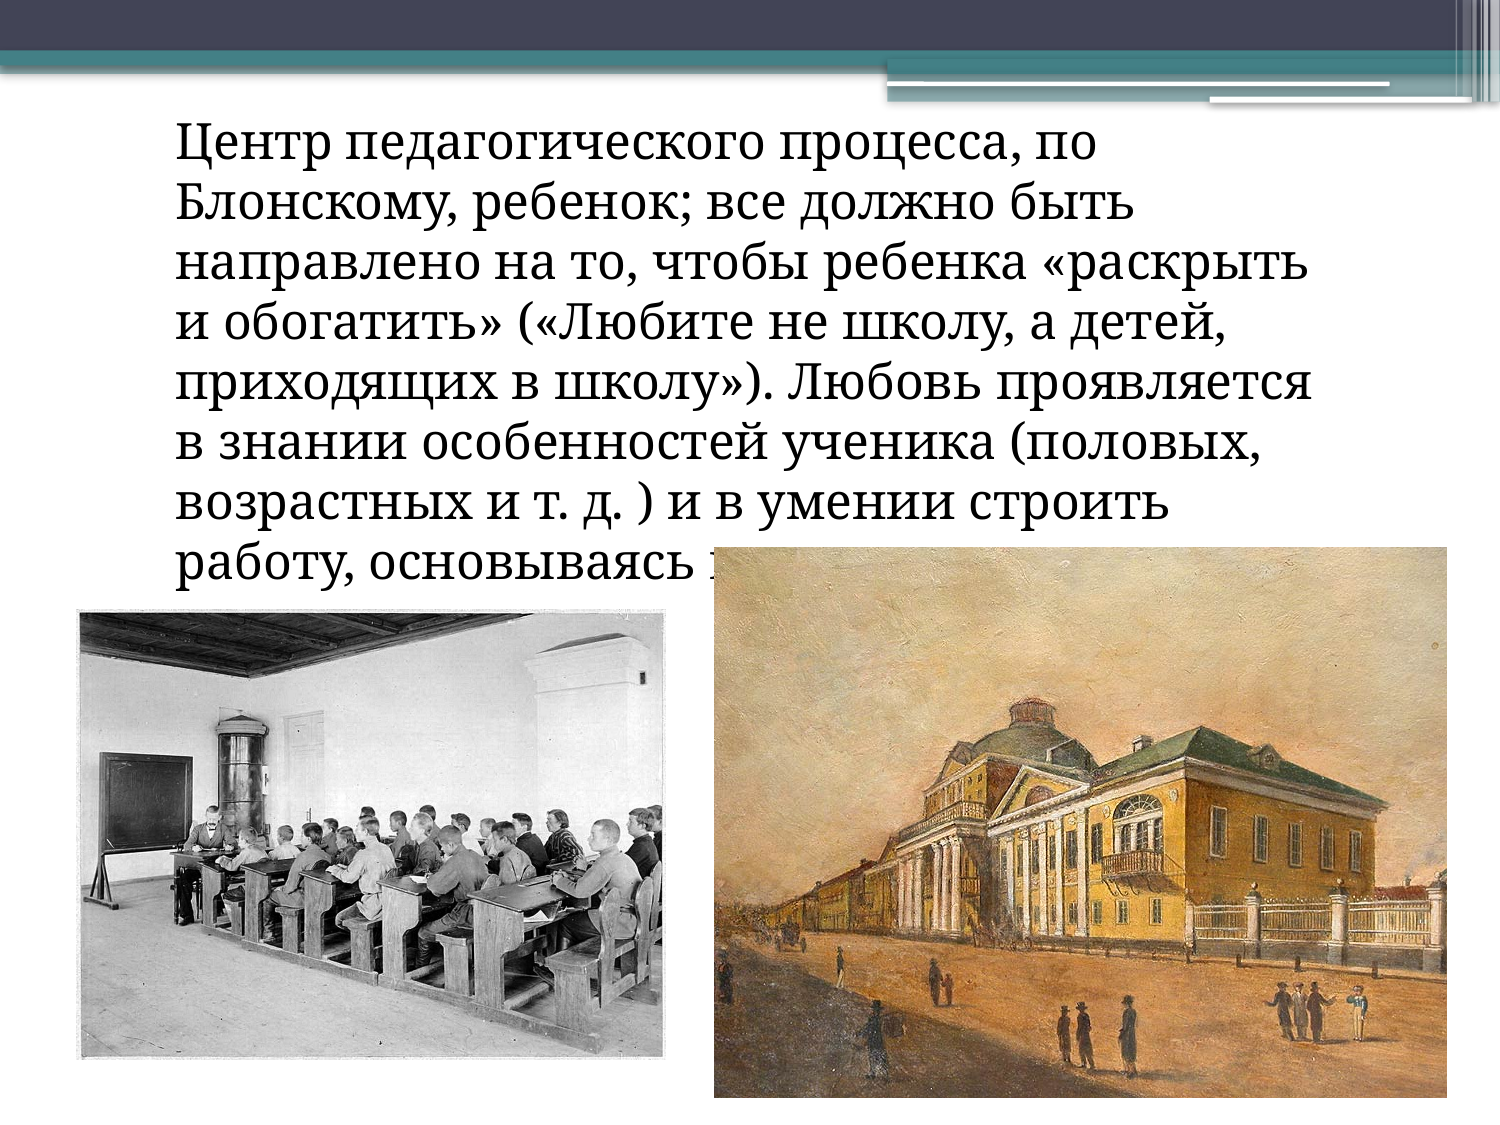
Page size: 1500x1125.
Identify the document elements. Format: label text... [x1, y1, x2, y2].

list Центр педагогического процесса, по Блонскому, ребенок; все должно быть направлено на то, чтобы ребенка «раскрыть и обогатить» («Любите не школу, а детей, приходящих в школу»). Любовь проявляется в знании особенностей ученика (половых, возрастных и т. д. ) и в умении строить работу, основываясь на этом знании. [159, 101, 1341, 516]
picture [76, 609, 666, 1060]
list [714, 547, 1448, 1098]
